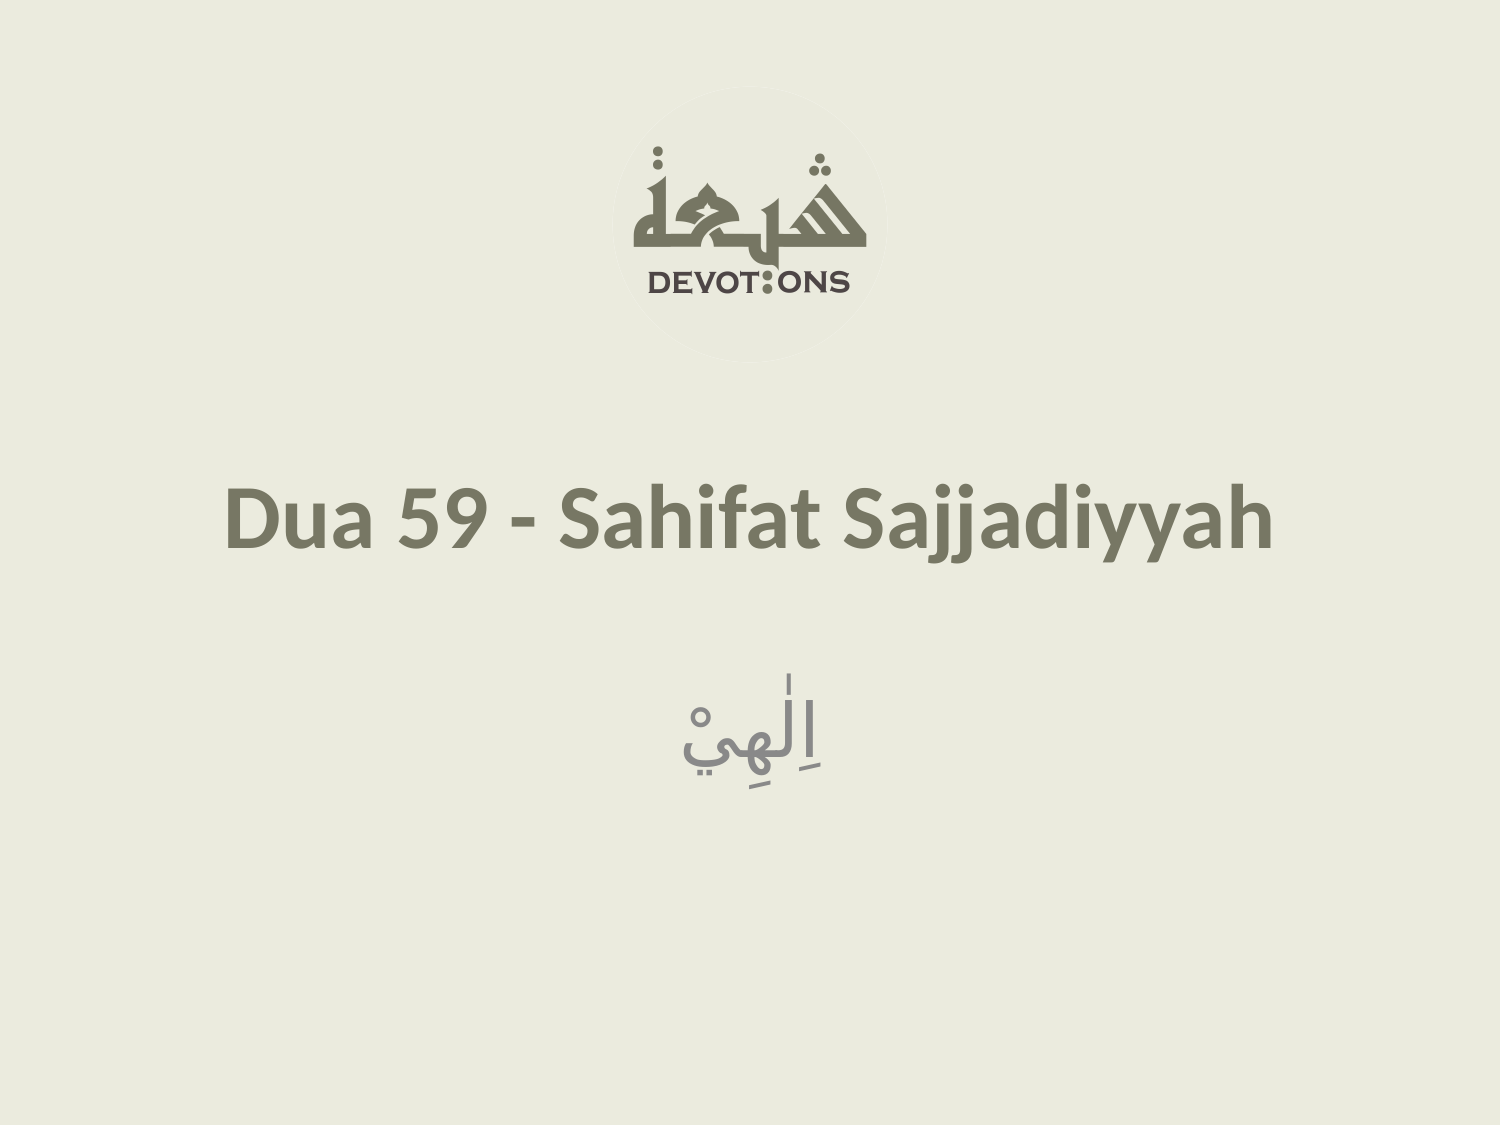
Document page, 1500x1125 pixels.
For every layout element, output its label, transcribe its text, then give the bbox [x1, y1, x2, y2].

text_box اِلٰهِيْ [664, 674, 836, 780]
picture [599, 74, 901, 376]
text_box Dua 59 - Sahifat Sajjadiyyah [208, 449, 1292, 575]
